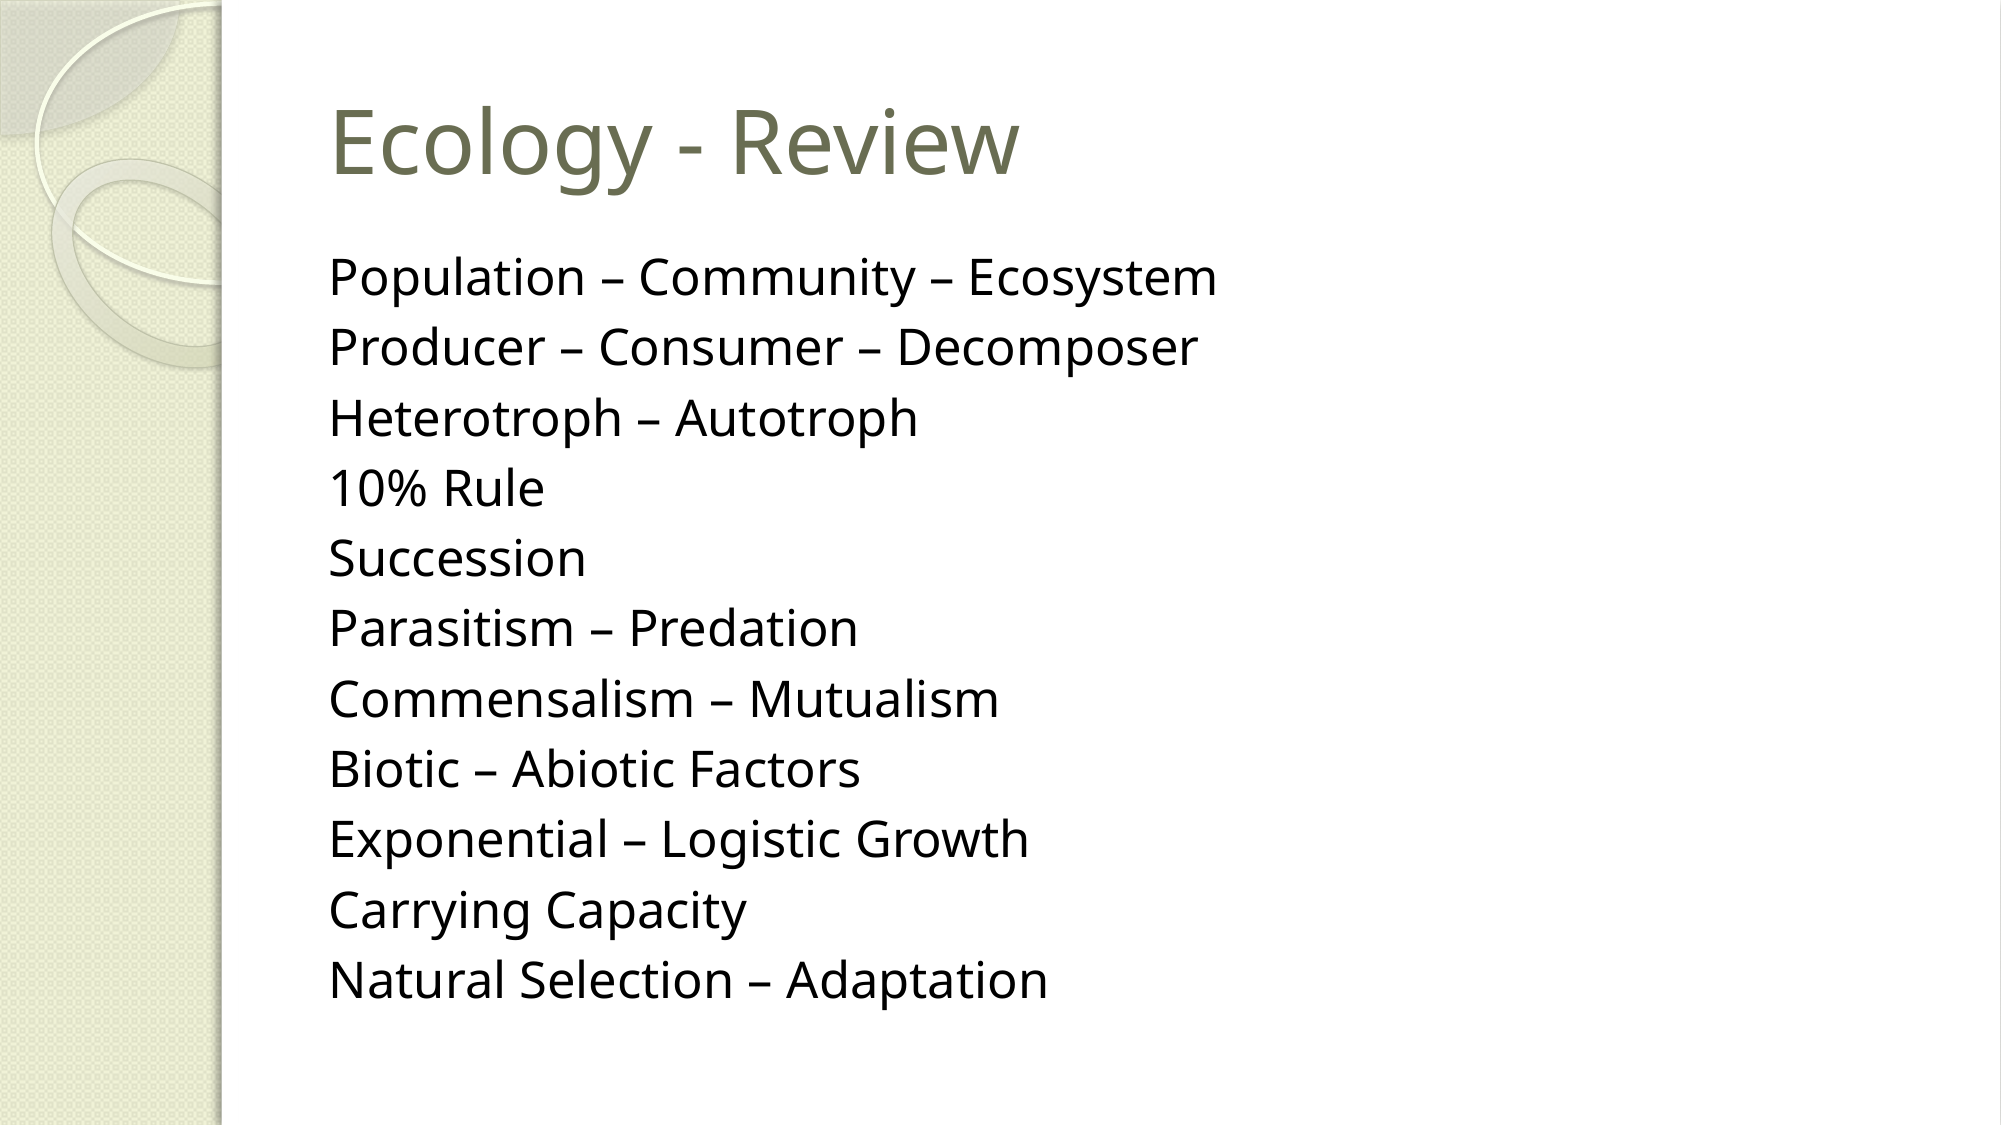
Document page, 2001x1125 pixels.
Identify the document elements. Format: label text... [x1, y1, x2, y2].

title Ecology - Review [313, 45, 1954, 233]
list Population – Community – Ecosystem Producer – Consumer – Decomposer Heterotroph – Autotroph 10% Rule Succession Parasitism – Predation Commensalism – Mutualism Biotic – Abiotic Factors Exponential – Logistic Growth Carrying Capacity Natural Selection – Adaptation [313, 237, 1954, 1025]
